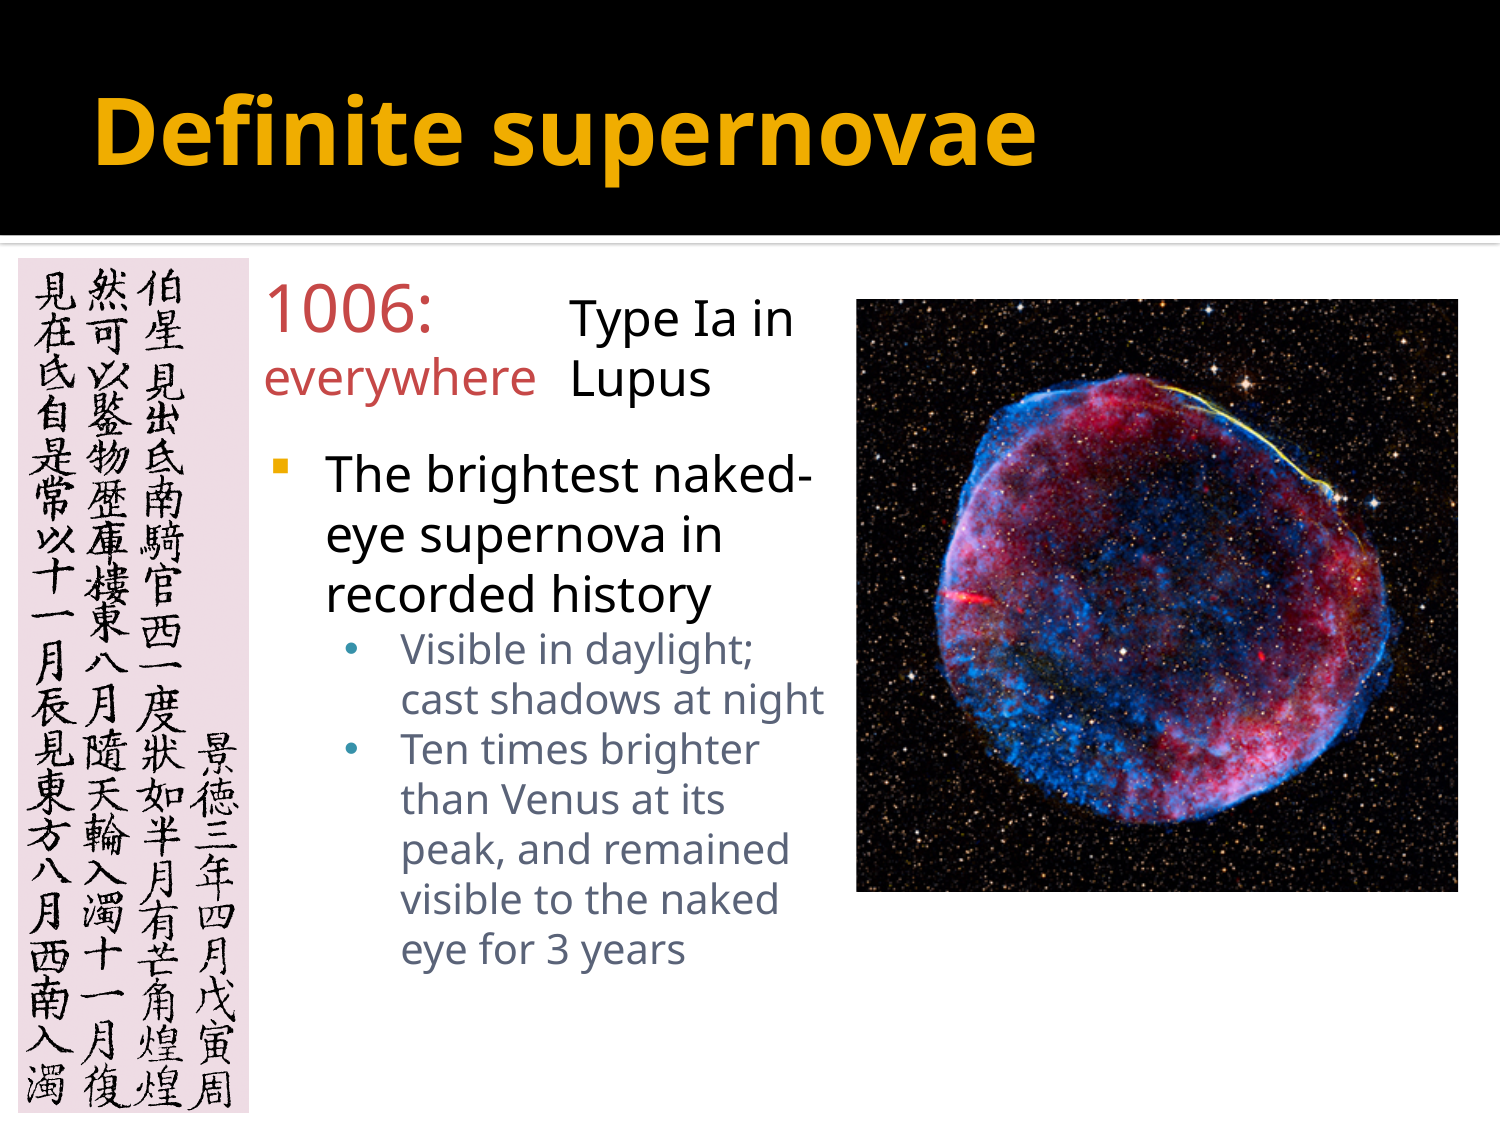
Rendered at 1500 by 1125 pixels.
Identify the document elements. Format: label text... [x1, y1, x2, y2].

picture [856, 299, 1459, 892]
text_box The brightest naked-eye supernova in recorded history Visible in daylight; cast shadows at night Ten times brighter than Venus at its peak, and remained visible to the naked eye for 3 years [254, 435, 856, 981]
picture [18, 258, 249, 1113]
text_box Type Ia in Lupus [554, 279, 865, 414]
title Definite supernovae [75, 24, 1425, 231]
text_box 1006: everywhere [249, 258, 710, 414]
